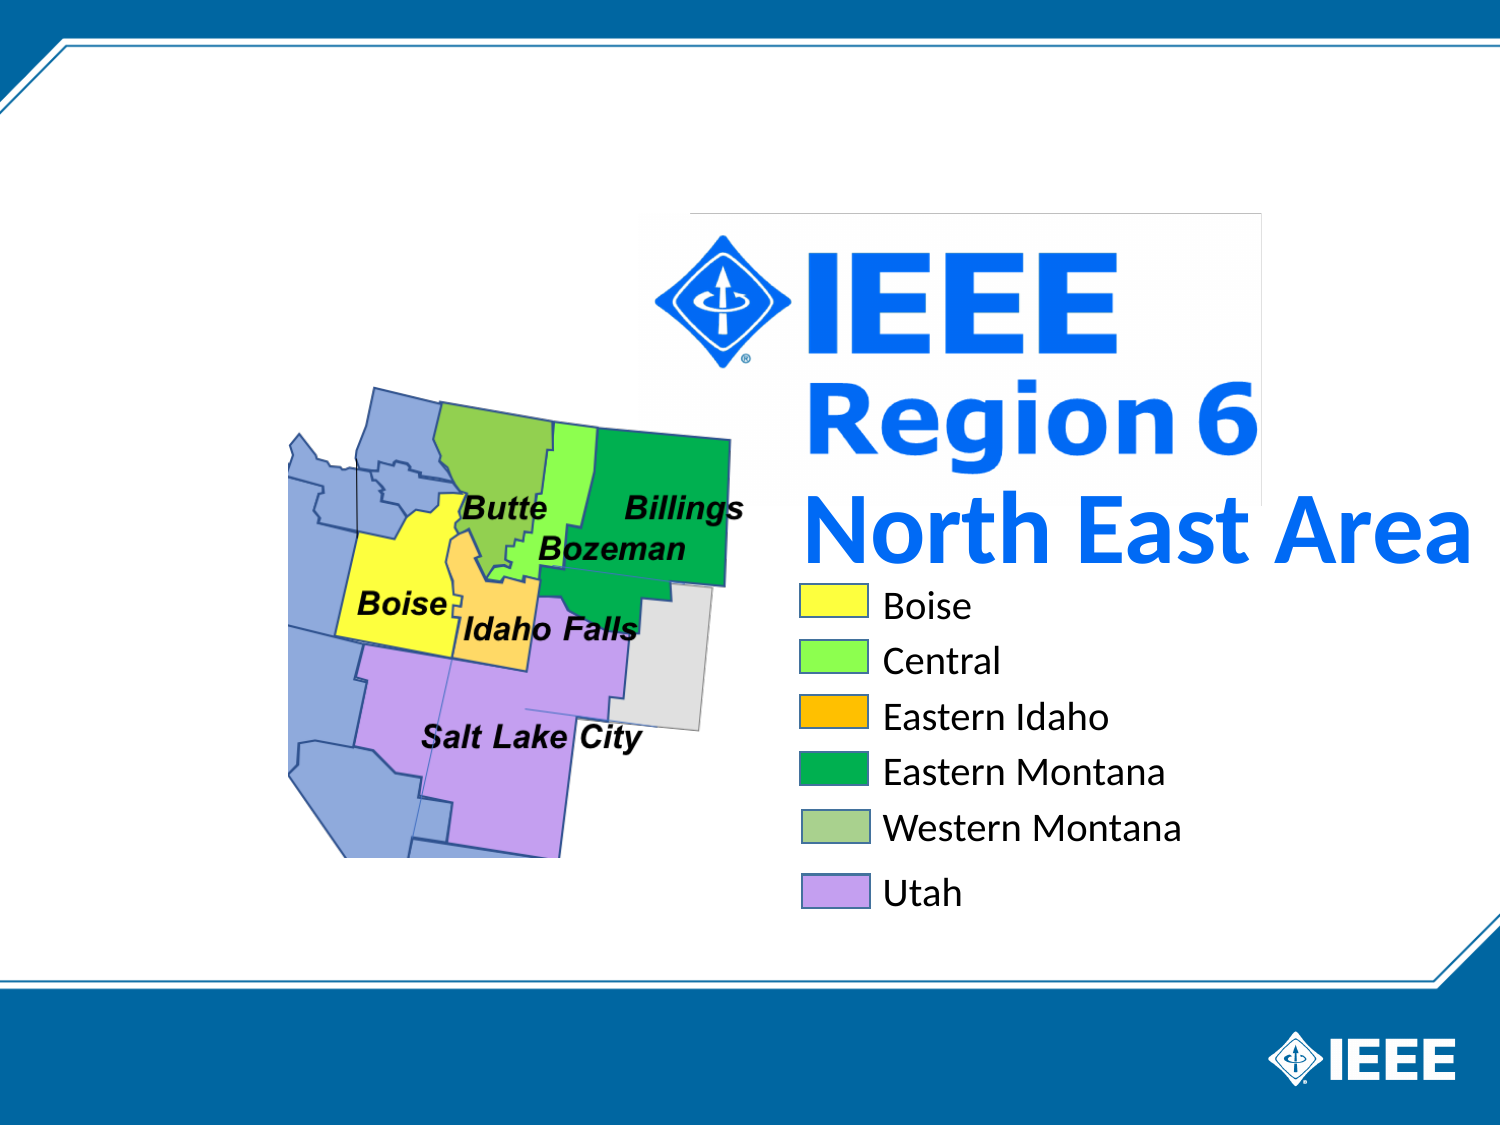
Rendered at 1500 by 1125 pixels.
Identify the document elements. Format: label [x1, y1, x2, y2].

picture [0, 0, 1500, 115]
text_box [638, 213, 1500, 593]
picture [0, 913, 1500, 1125]
picture [288, 374, 824, 859]
text_box [799, 570, 1249, 923]
